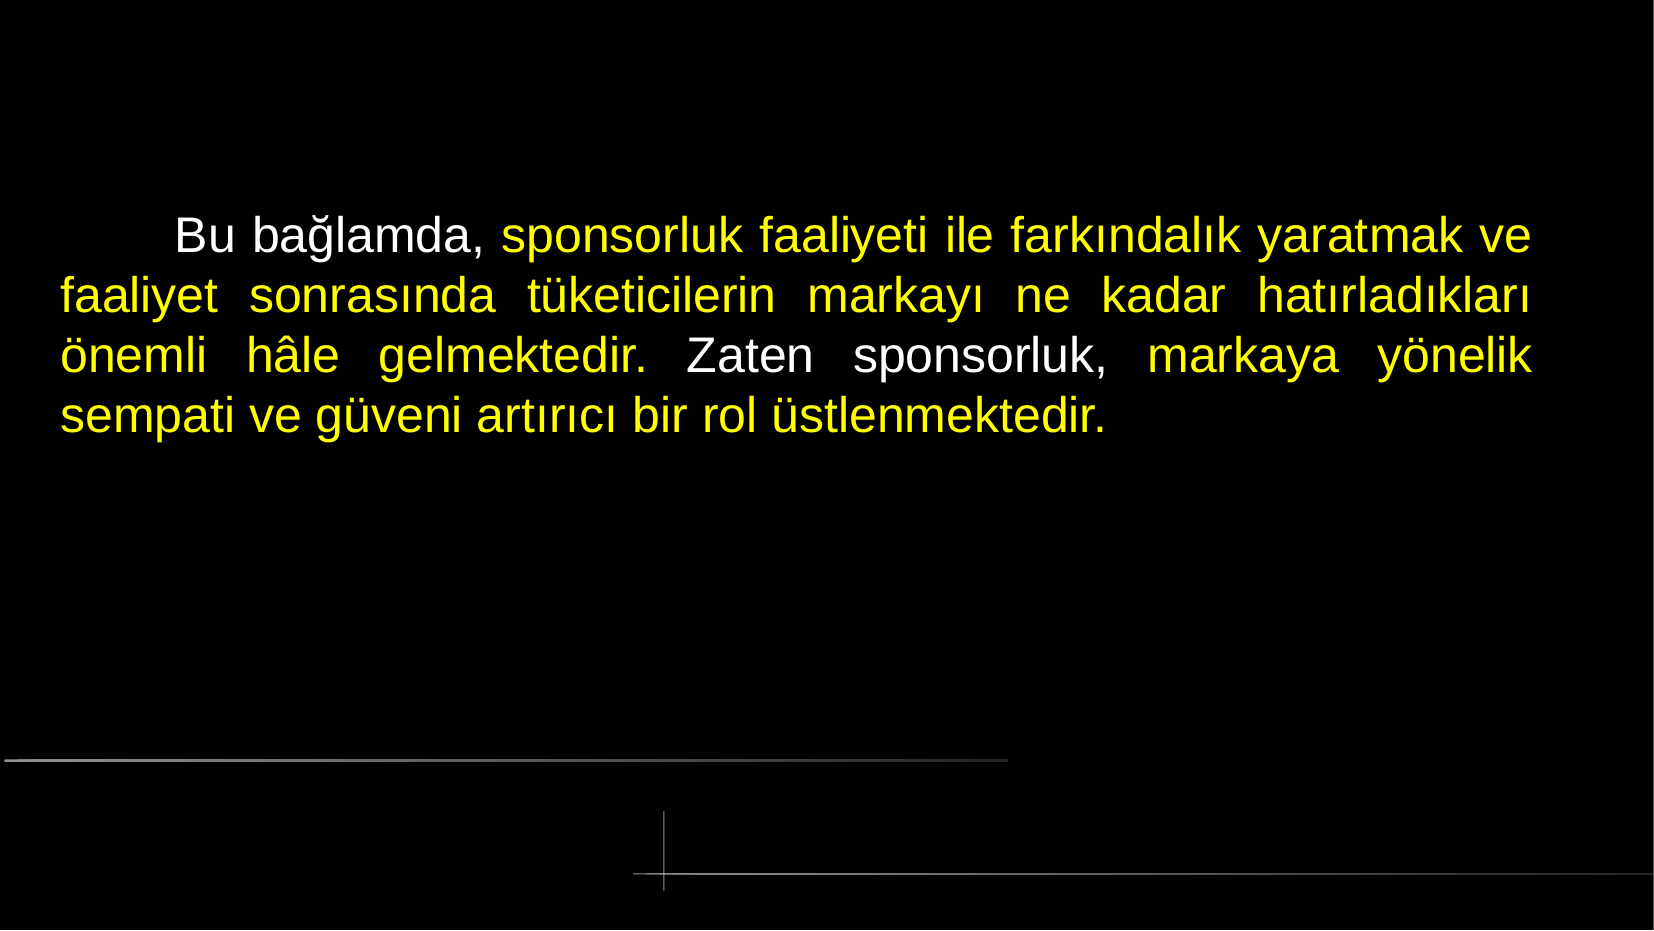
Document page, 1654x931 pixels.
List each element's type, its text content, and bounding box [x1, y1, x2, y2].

list Bu bağlamda, sponsorluk faaliyeti ile farkındalık yaratmak ve faaliyet sonrasında tüketicilerin markayı ne kadar hatırladıkları önemli hâle gelmektedir. Zaten sponsorluk, markaya yönelik sempati ve güveni artırıcı bir rol üstlenmektedir. [60, 22, 1534, 866]
